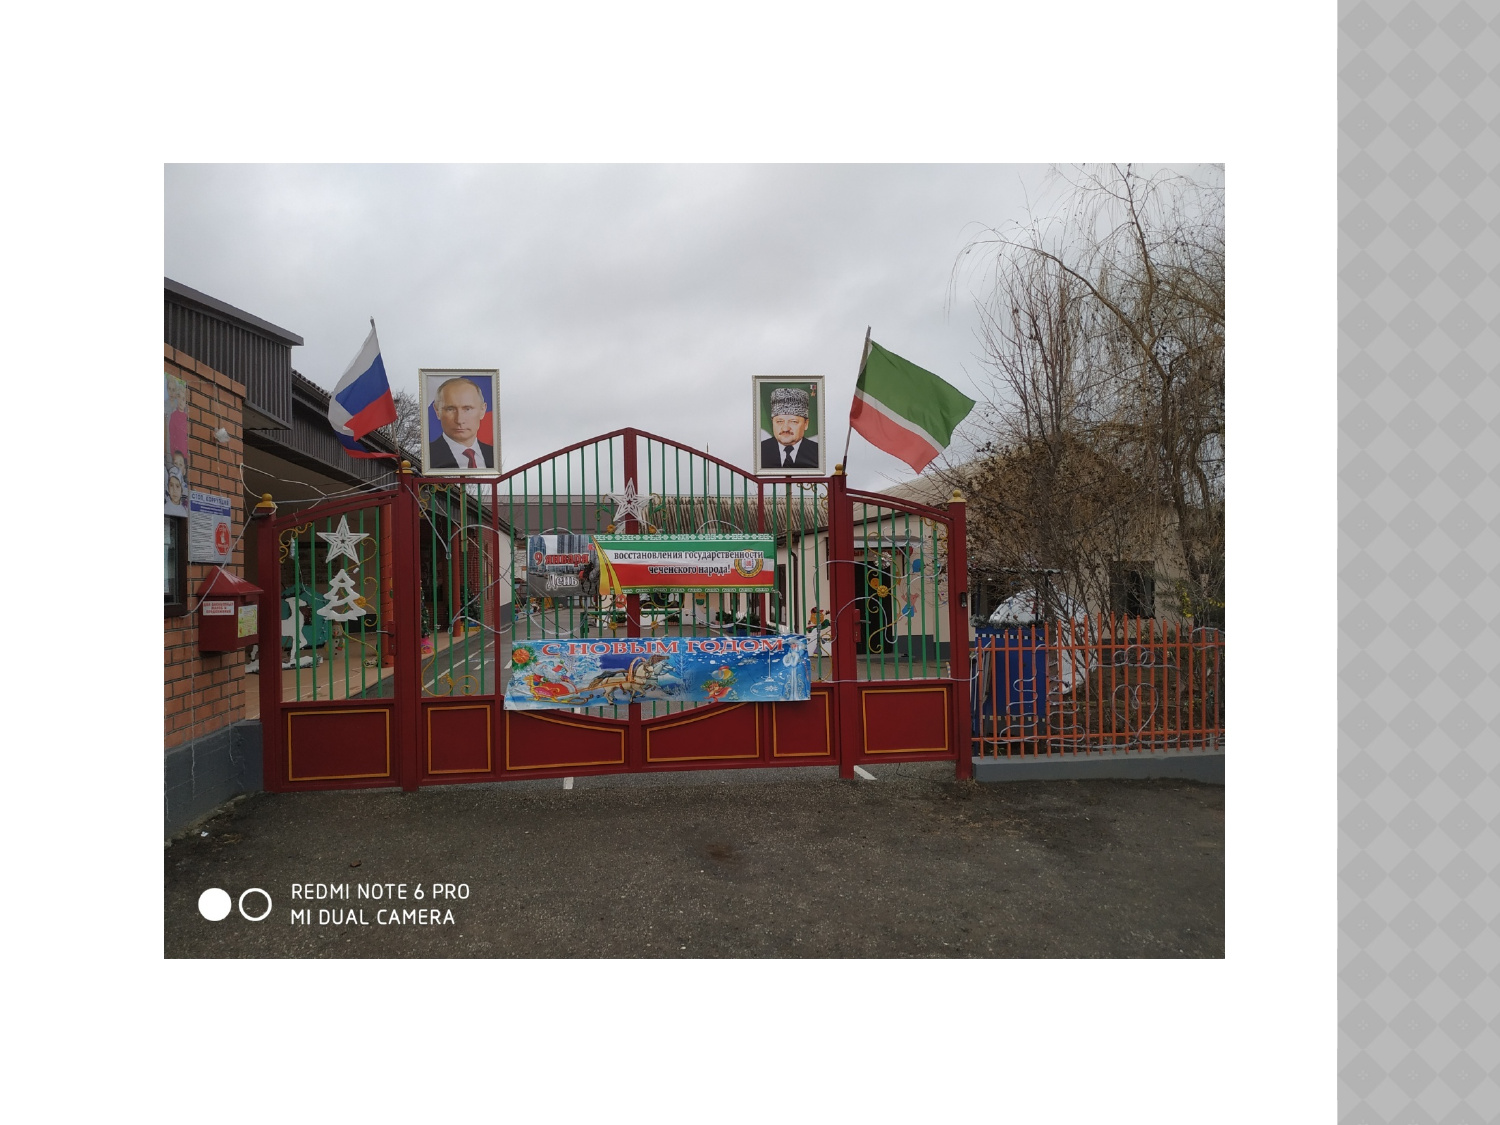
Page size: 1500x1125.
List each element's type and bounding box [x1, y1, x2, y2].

list [163, 163, 1225, 960]
